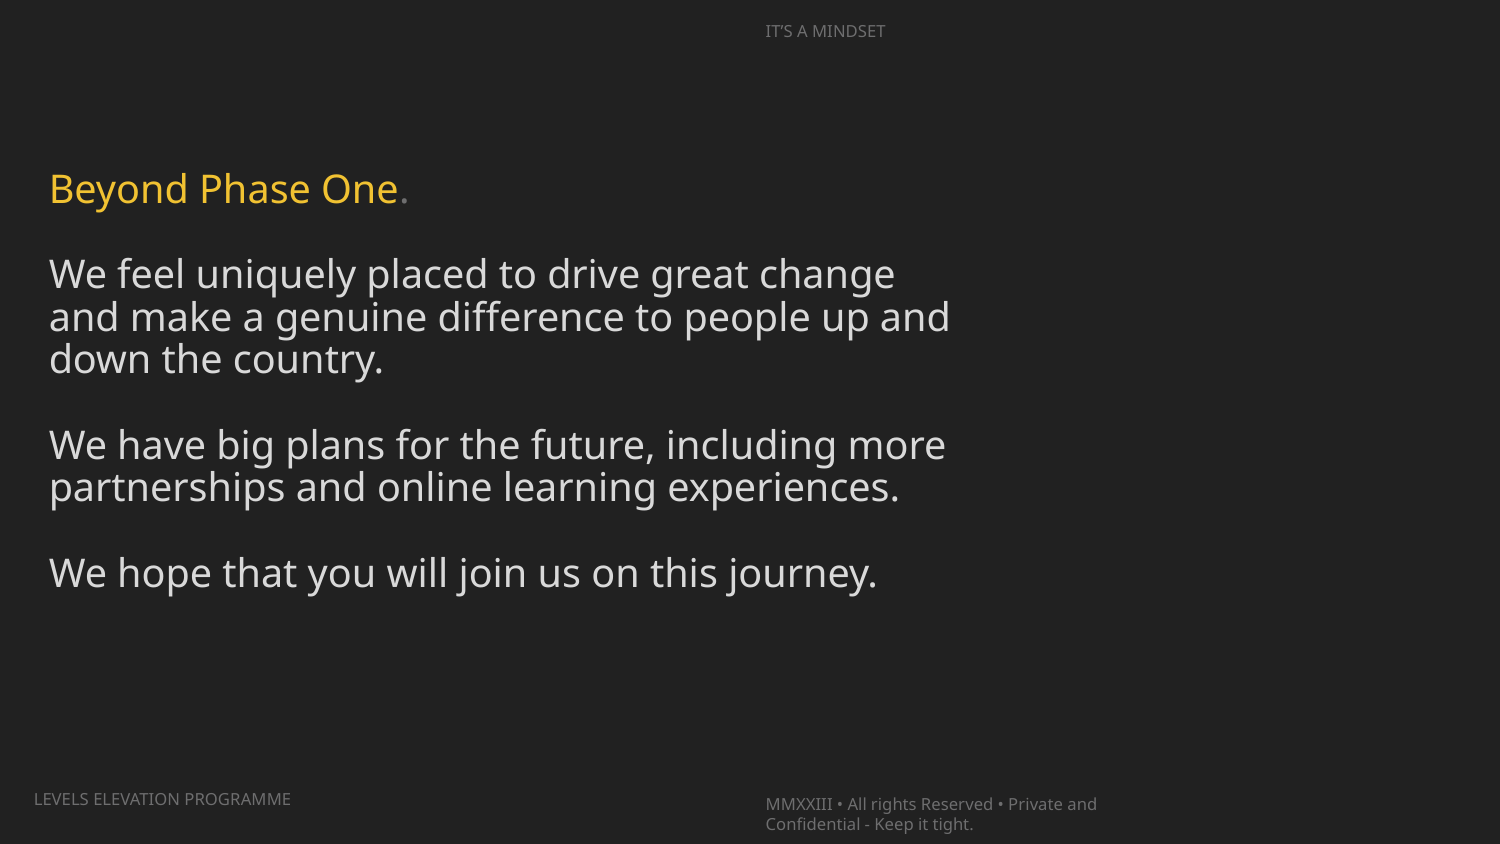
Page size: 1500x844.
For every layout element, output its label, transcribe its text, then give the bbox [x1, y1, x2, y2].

text_box Beyond Phase One. We feel uniquely placed to drive great change and make a genuine difference to people up and down the country. We have big plans for the future, including more partnerships and online learning experiences. We hope that you will join us on this journey. [33, 149, 973, 697]
